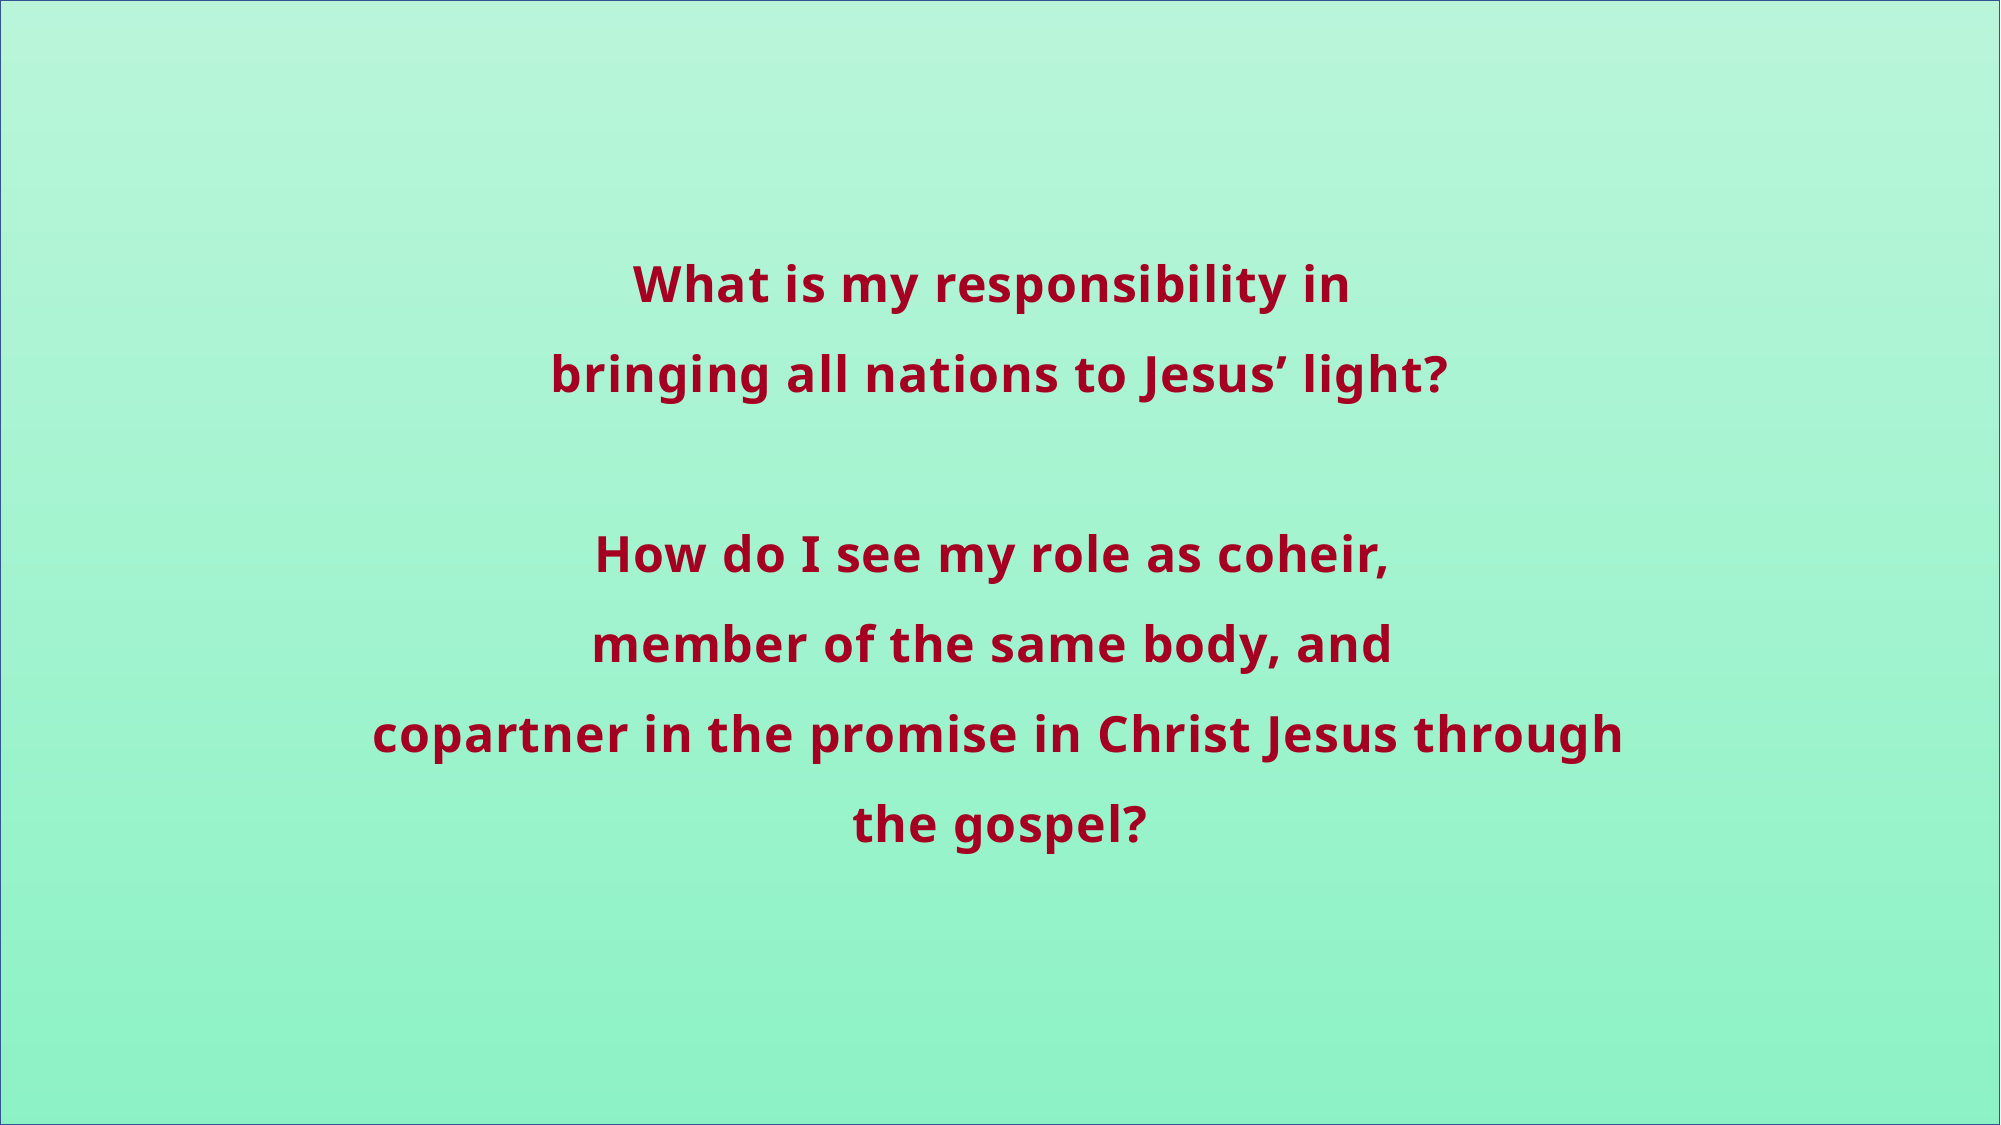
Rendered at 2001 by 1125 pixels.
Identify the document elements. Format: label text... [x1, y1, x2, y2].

text_box [0, 0, 2000, 1125]
text_box What is my responsibility in bringing all nations to Jesus’ light? How do I see my role as coheir, member of the same body, and copartner in the promise in Christ Jesus through the gospel? [337, 215, 1662, 861]
